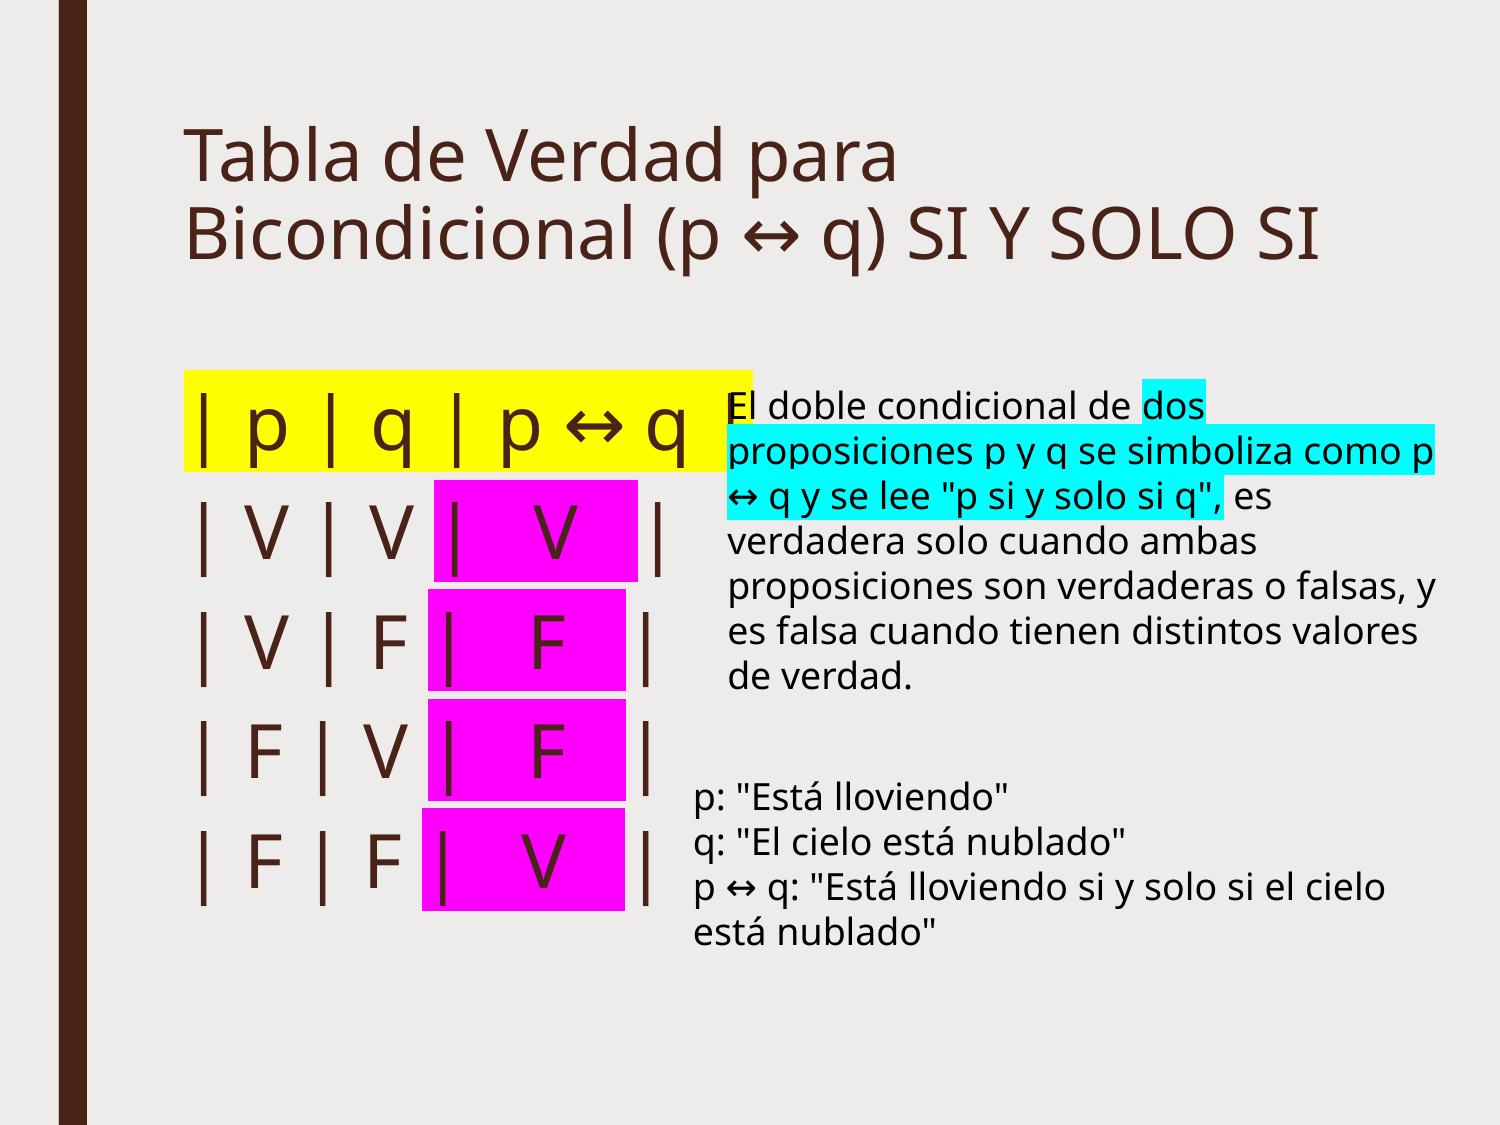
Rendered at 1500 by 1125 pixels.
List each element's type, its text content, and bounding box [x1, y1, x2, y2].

text_box El doble condicional de dos proposiciones p y q se simboliza como p ↔ q y se lee "p si y solo si q", es verdadera solo cuando ambas proposiciones son verdaderas o falsas, y es falsa cuando tienen distintos valores de verdad. [712, 374, 1463, 705]
text_box p: "Está lloviendo" q: "El cielo está nublado" p ↔ q: "Está lloviendo si y solo si el cielo está nublado" [678, 765, 1429, 961]
list | p | q | p ↔ q | | V | V | V | | V | F | F | | F | V | F | | F | F | V | [168, 375, 1351, 963]
title Tabla de Verdad para Bicondicional (p ↔ q) SI Y SOLO SI [168, 112, 1351, 357]
